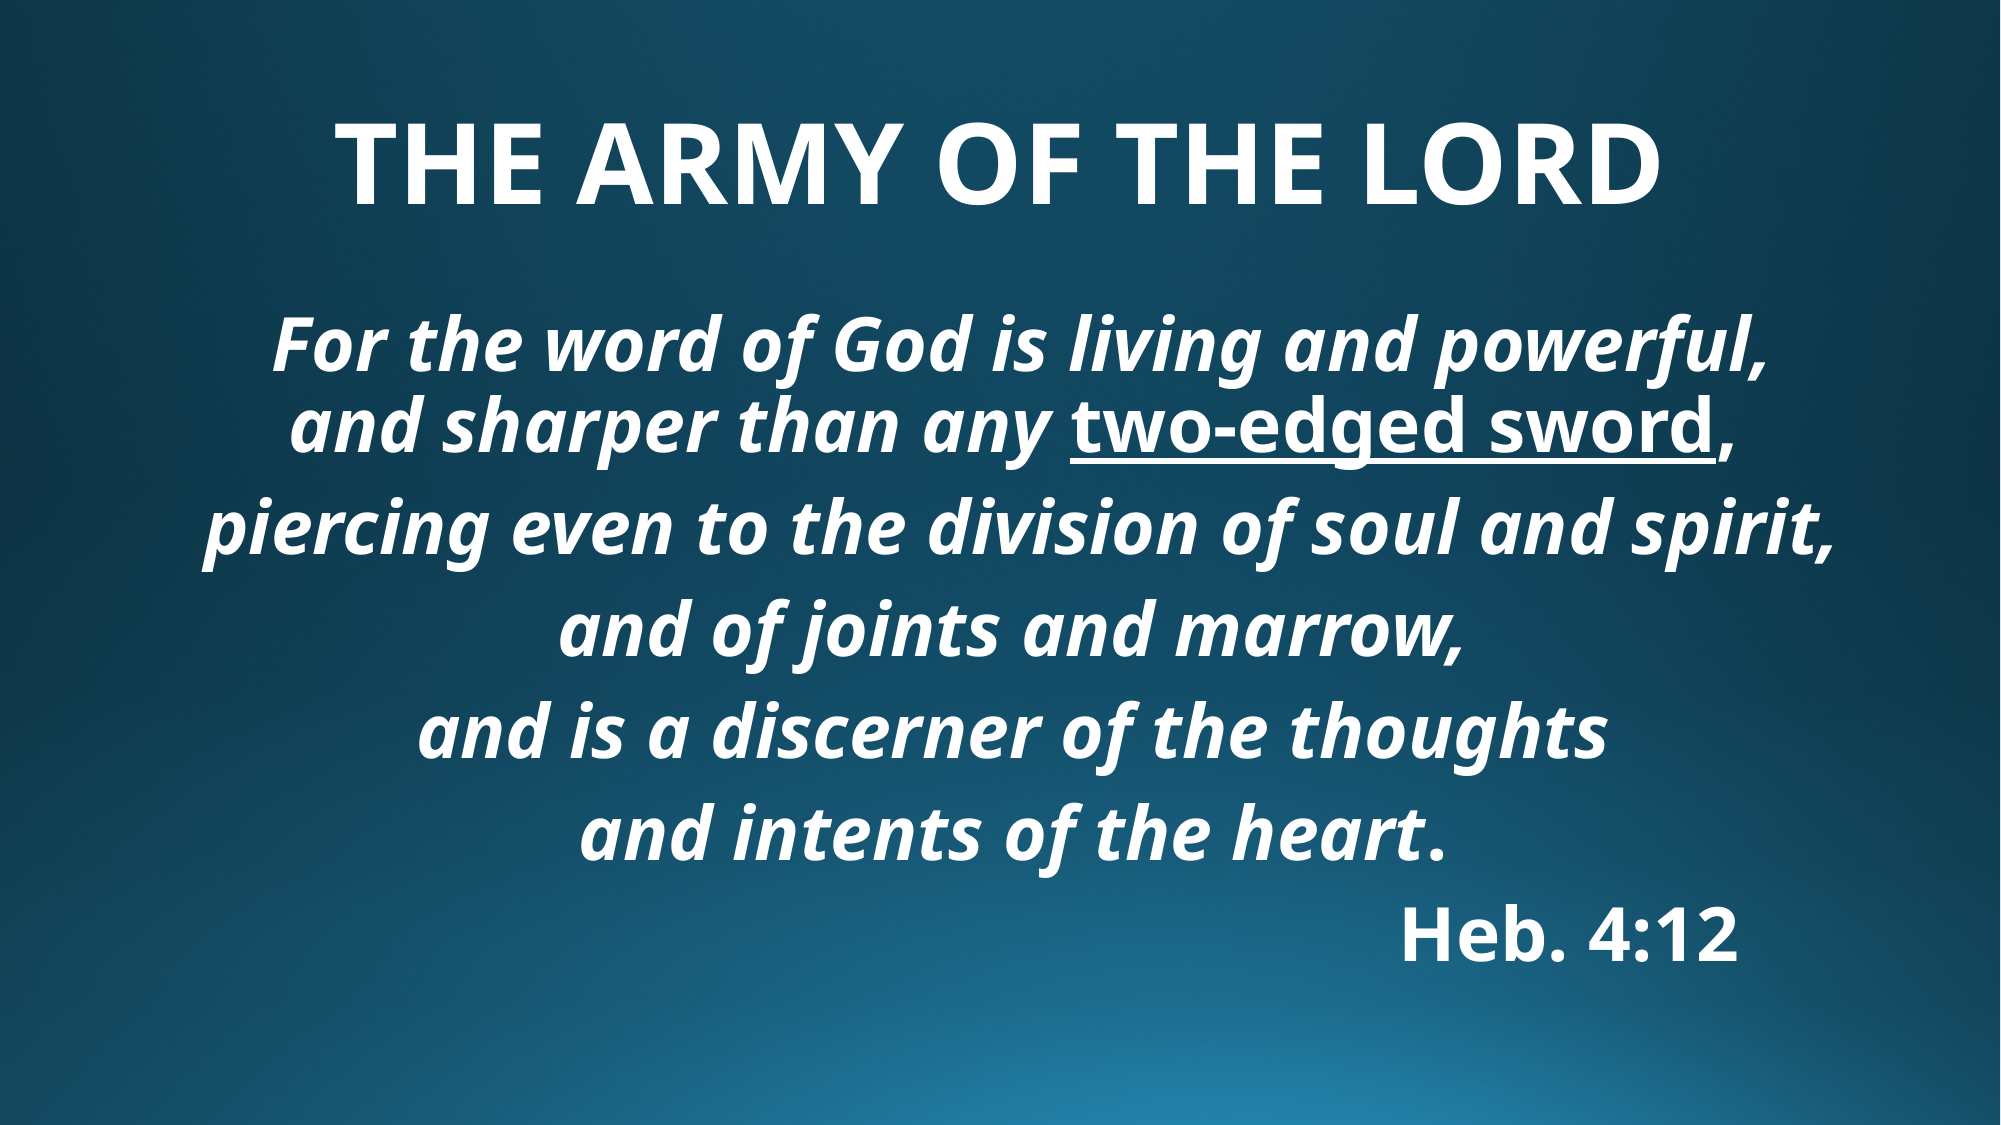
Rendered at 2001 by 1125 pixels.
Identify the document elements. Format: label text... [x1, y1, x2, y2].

list For the word of God is living and powerful, and sharper than any two-edged sword, piercing even to the division of soul and spirit, and of joints and marrow, and is a discerner of the thoughts and intents of the heart. Heb. 4:12 [183, 299, 1863, 1014]
picture [0, 0, 2001, 1125]
title THE ARMY OF THE LORD [137, 59, 1863, 278]
